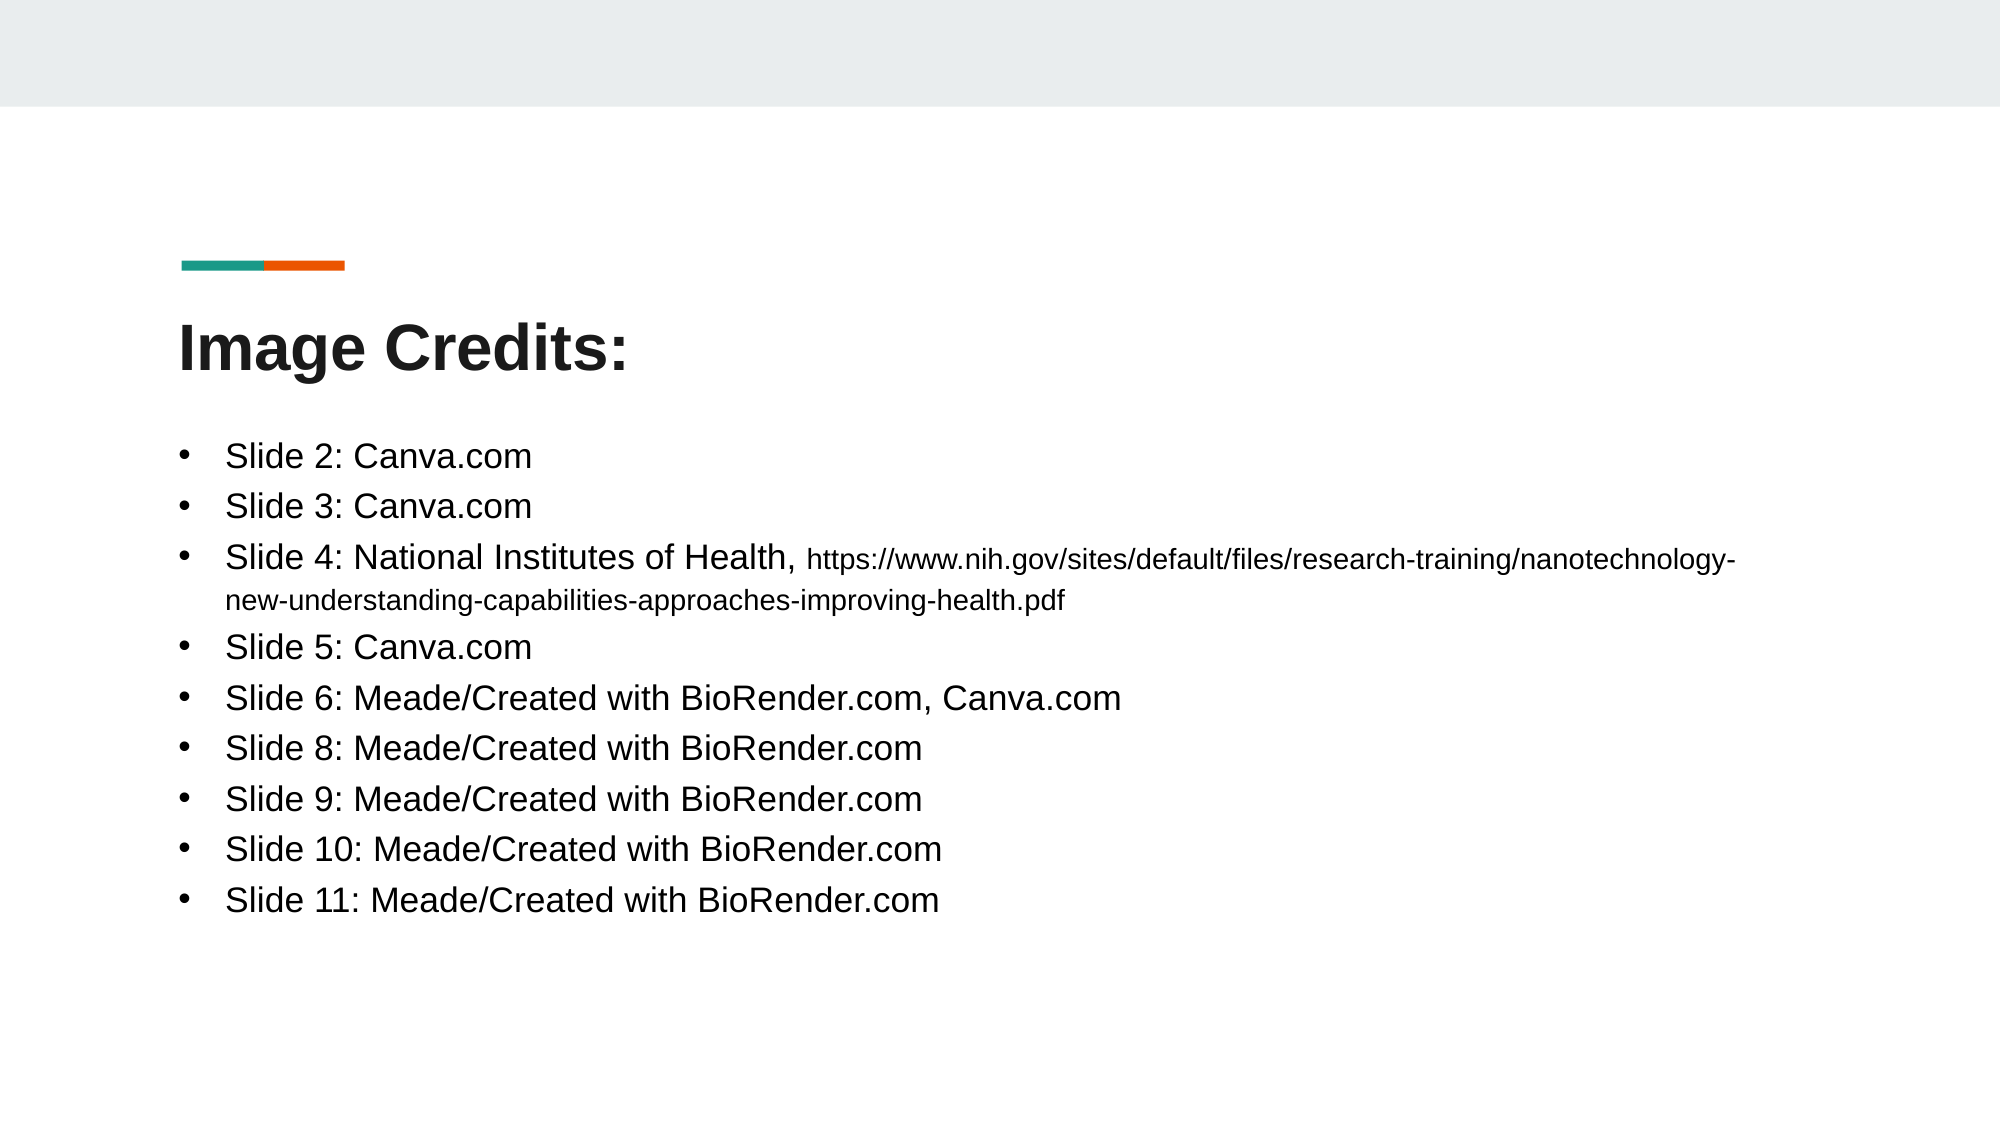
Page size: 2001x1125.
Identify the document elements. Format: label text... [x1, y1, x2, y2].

text_box Slide 2: Canva.com Slide 3: Canva.com Slide 4: National Institutes of Health, https://www.nih.gov/sites/default/files/research-training/nanotechnology-new-understanding-capabilities-approaches-improving-health.pdf Slide 5: Canva.com Slide 6: Meade/Created with BioRender.com, Canva.com Slide 8: Meade/Created with BioRender.com Slide 9: Meade/Created with BioRender.com Slide 10: Meade/Created with BioRender.com Slide 11: Meade/Created with BioRender.com [176, 424, 1779, 970]
title Image Credits: [176, 302, 663, 424]
